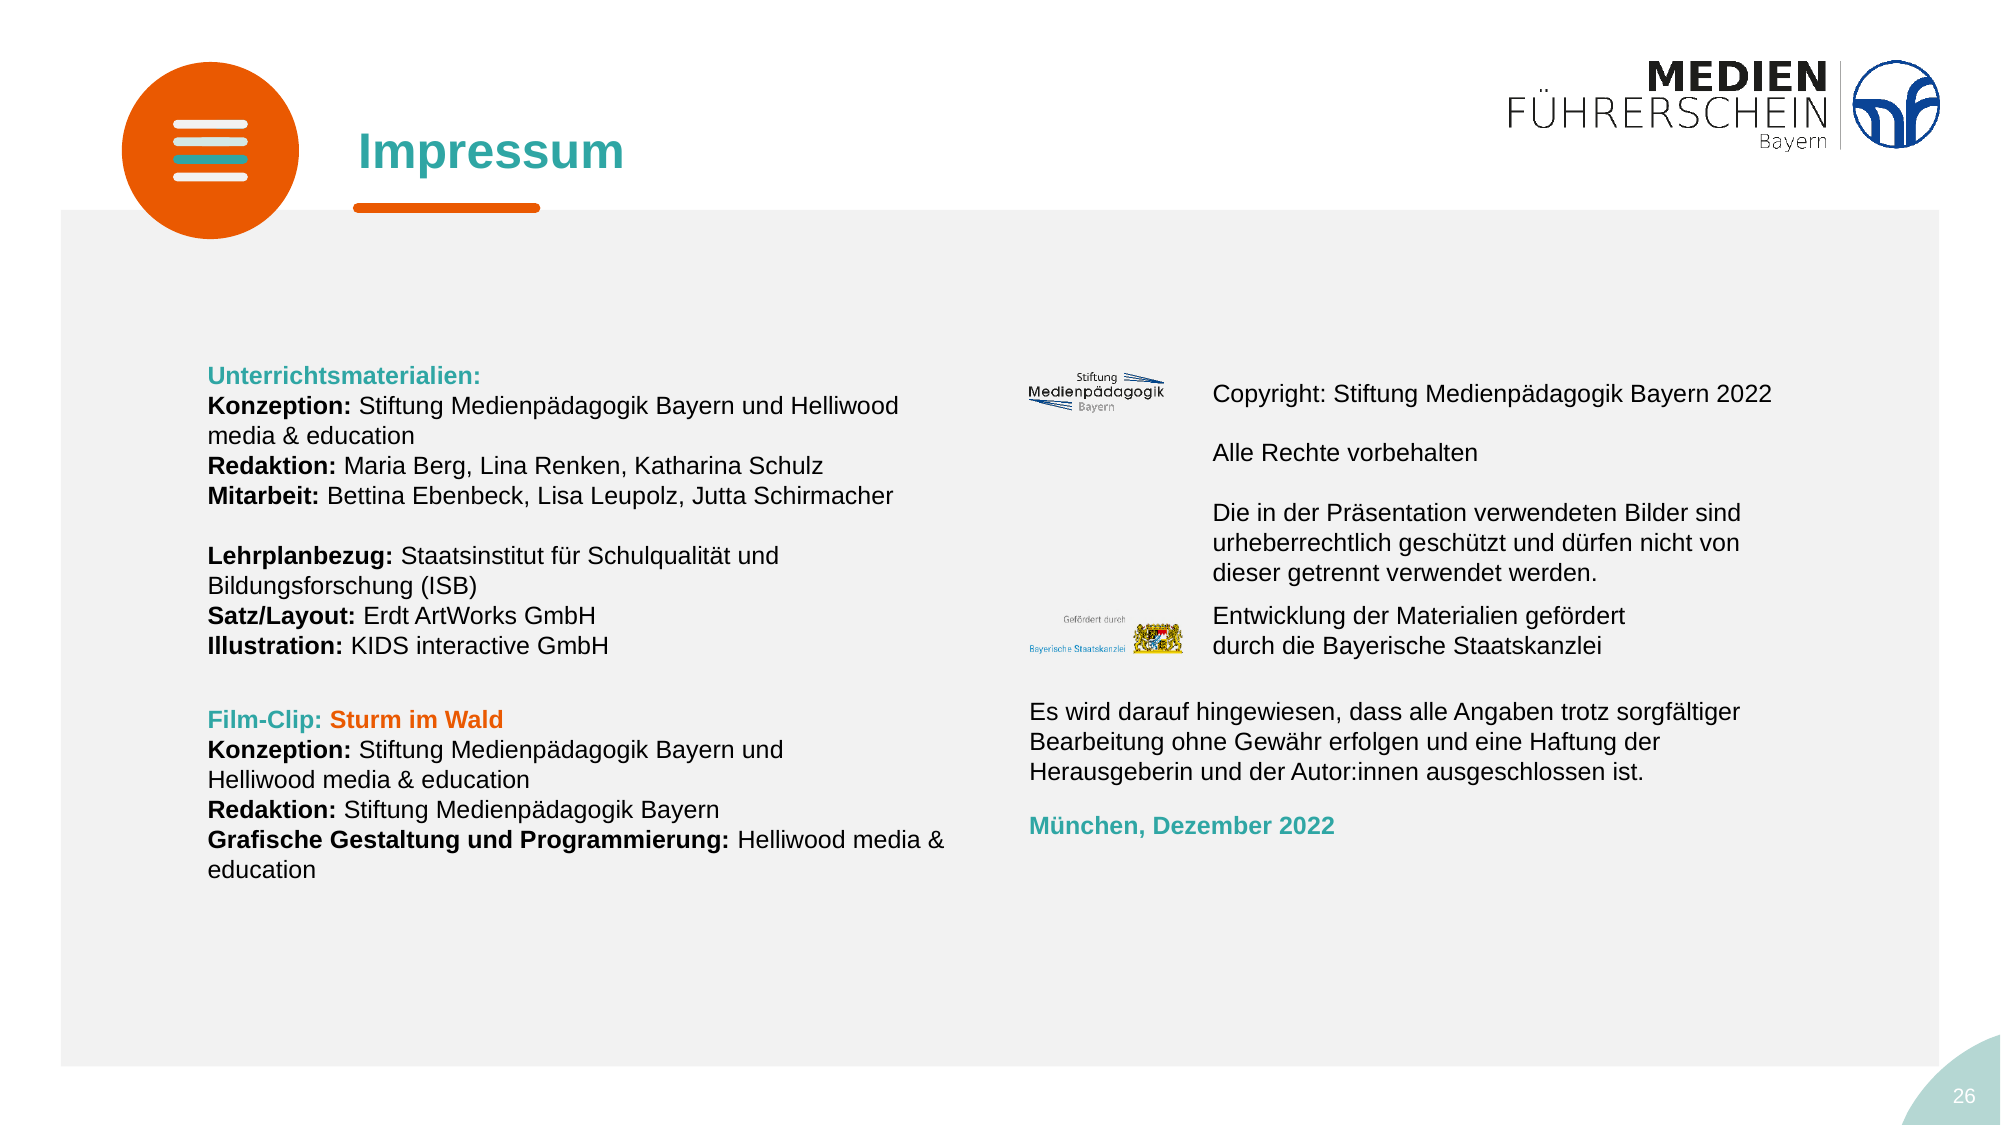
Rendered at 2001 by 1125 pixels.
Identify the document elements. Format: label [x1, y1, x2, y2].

picture [1029, 609, 1184, 656]
picture [1029, 372, 1164, 413]
picture [1509, 60, 1940, 152]
